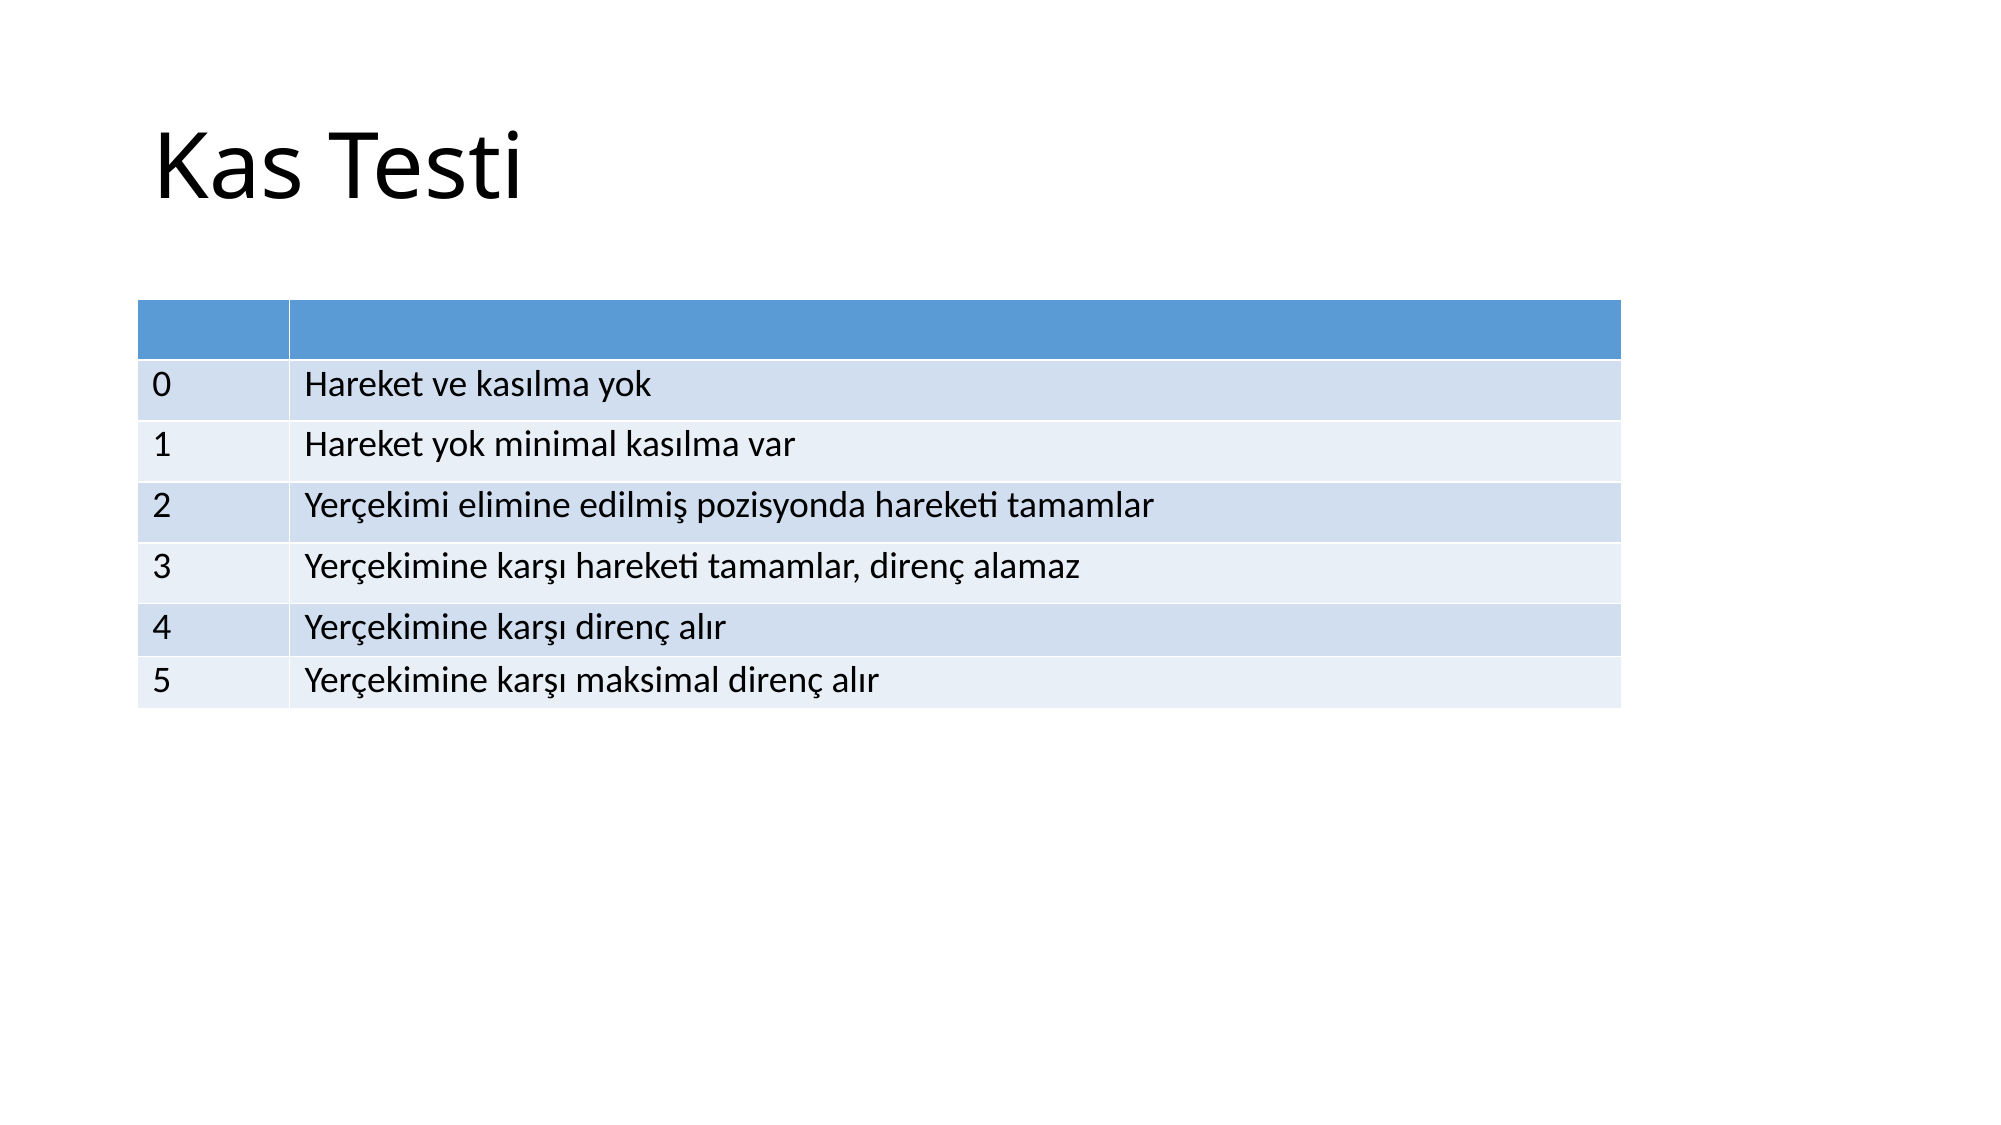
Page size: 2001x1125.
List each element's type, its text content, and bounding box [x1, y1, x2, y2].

table_header [138, 300, 289, 359]
table_header [290, 300, 1621, 359]
table_cell 1 [138, 422, 289, 481]
table_cell Yerçekimine karşı maksimal direnç alır [290, 657, 1621, 708]
table_cell Yerçekimine karşı hareketi tamamlar, direnç alamaz [290, 544, 1621, 603]
table_cell Yerçekimine karşı direnç alır [290, 604, 1621, 656]
table_cell 2 [138, 483, 289, 542]
table_cell 3 [138, 544, 289, 603]
table_cell Hareket yok minimal kasılma var [290, 422, 1621, 481]
table_cell 4 [138, 604, 289, 656]
table_cell Yerçekimi elimine edilmiş pozisyonda hareketi tamamlar [290, 483, 1621, 542]
table_cell Hareket ve kasılma yok [290, 361, 1621, 420]
title Kas Testi [137, 59, 1863, 278]
table_cell 0 [138, 361, 289, 420]
table_cell 5 [138, 657, 289, 708]
